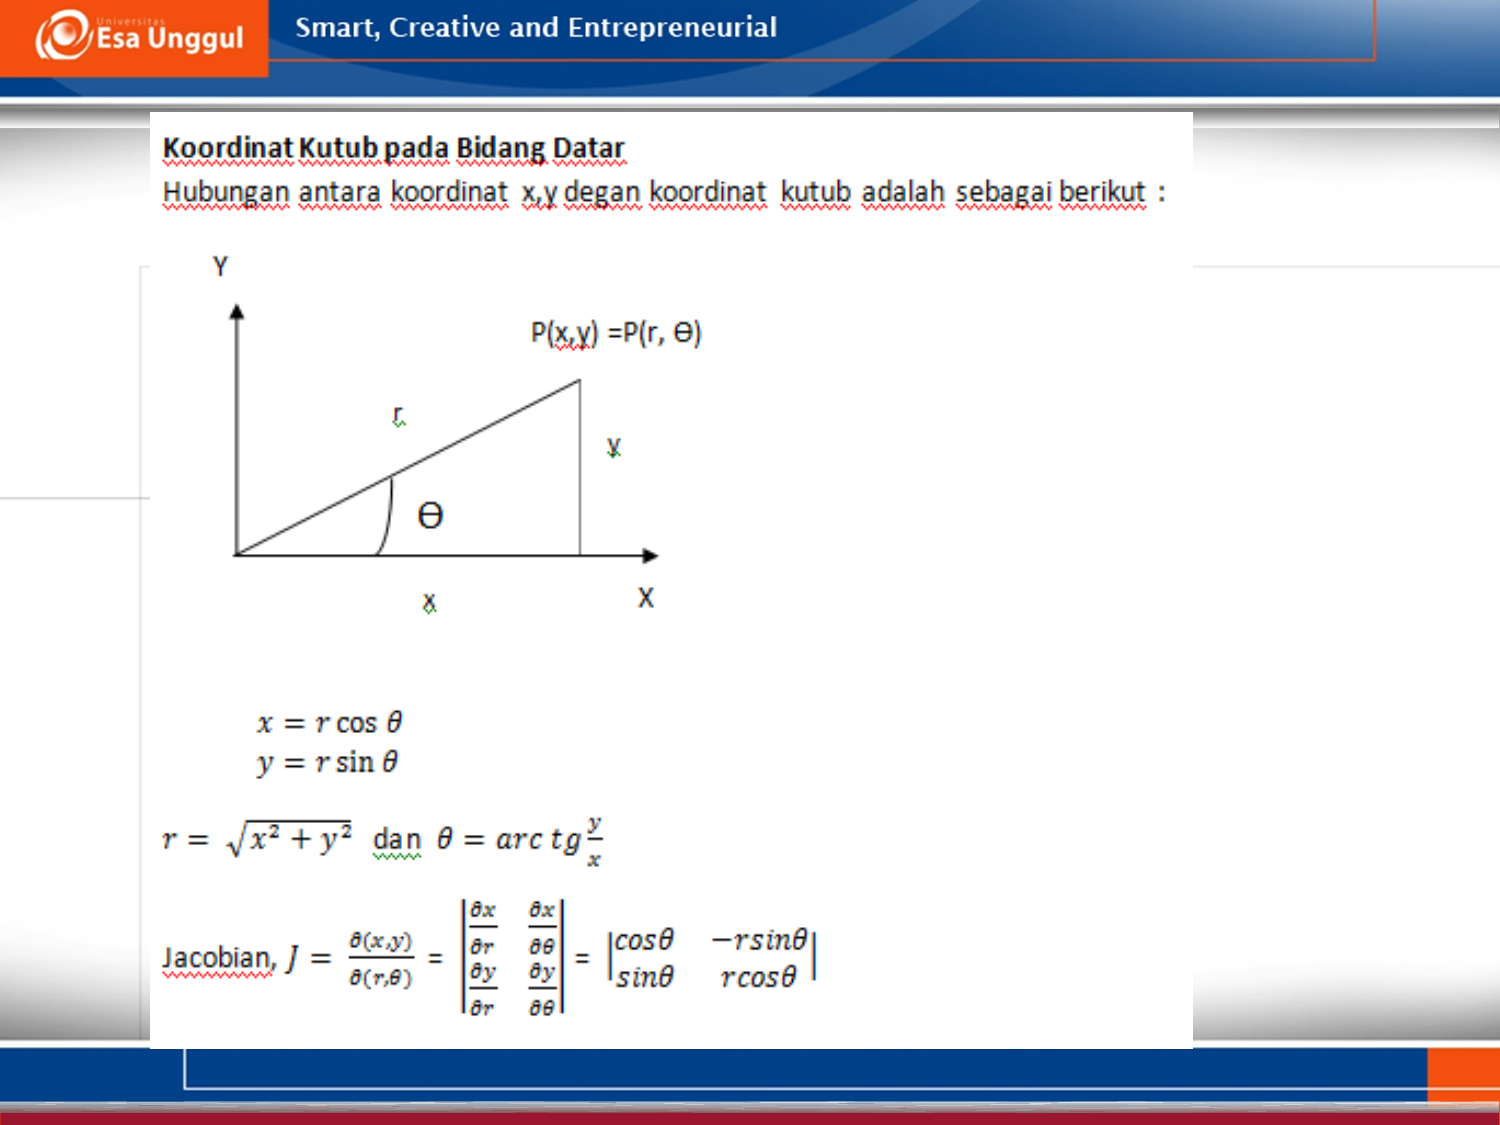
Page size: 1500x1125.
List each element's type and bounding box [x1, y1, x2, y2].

picture [0, 0, 1500, 109]
picture [0, 112, 1500, 1101]
text_box [0, 1113, 1500, 1125]
